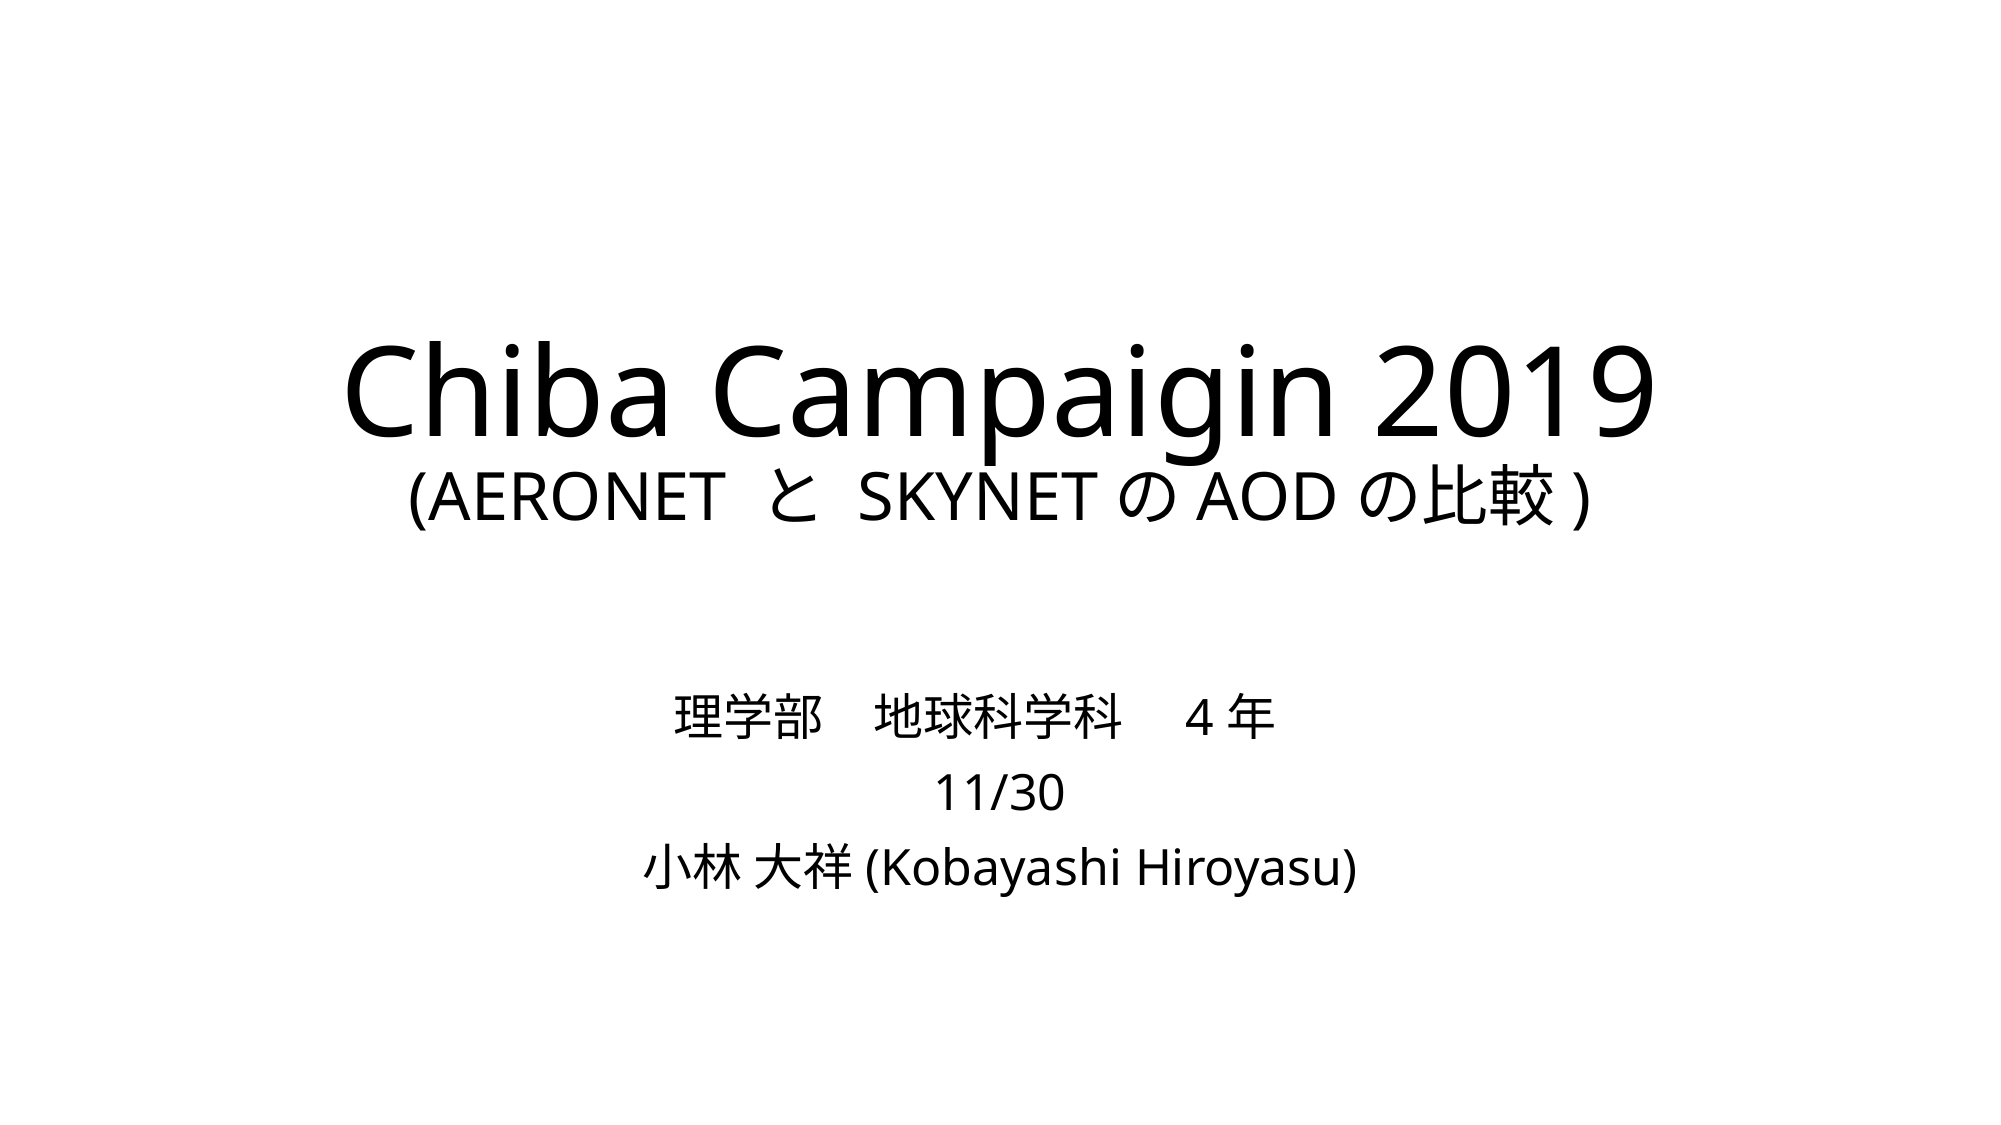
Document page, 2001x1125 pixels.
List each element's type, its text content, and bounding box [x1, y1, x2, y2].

title Chiba Campaigin 2019 (AERONET と SKYNETのAODの比較) [249, 151, 1750, 543]
subtitle 理学部 地球科学科 4年 11/30 小林 大祥(Kobayashi Hiroyasu) [249, 684, 1750, 957]
